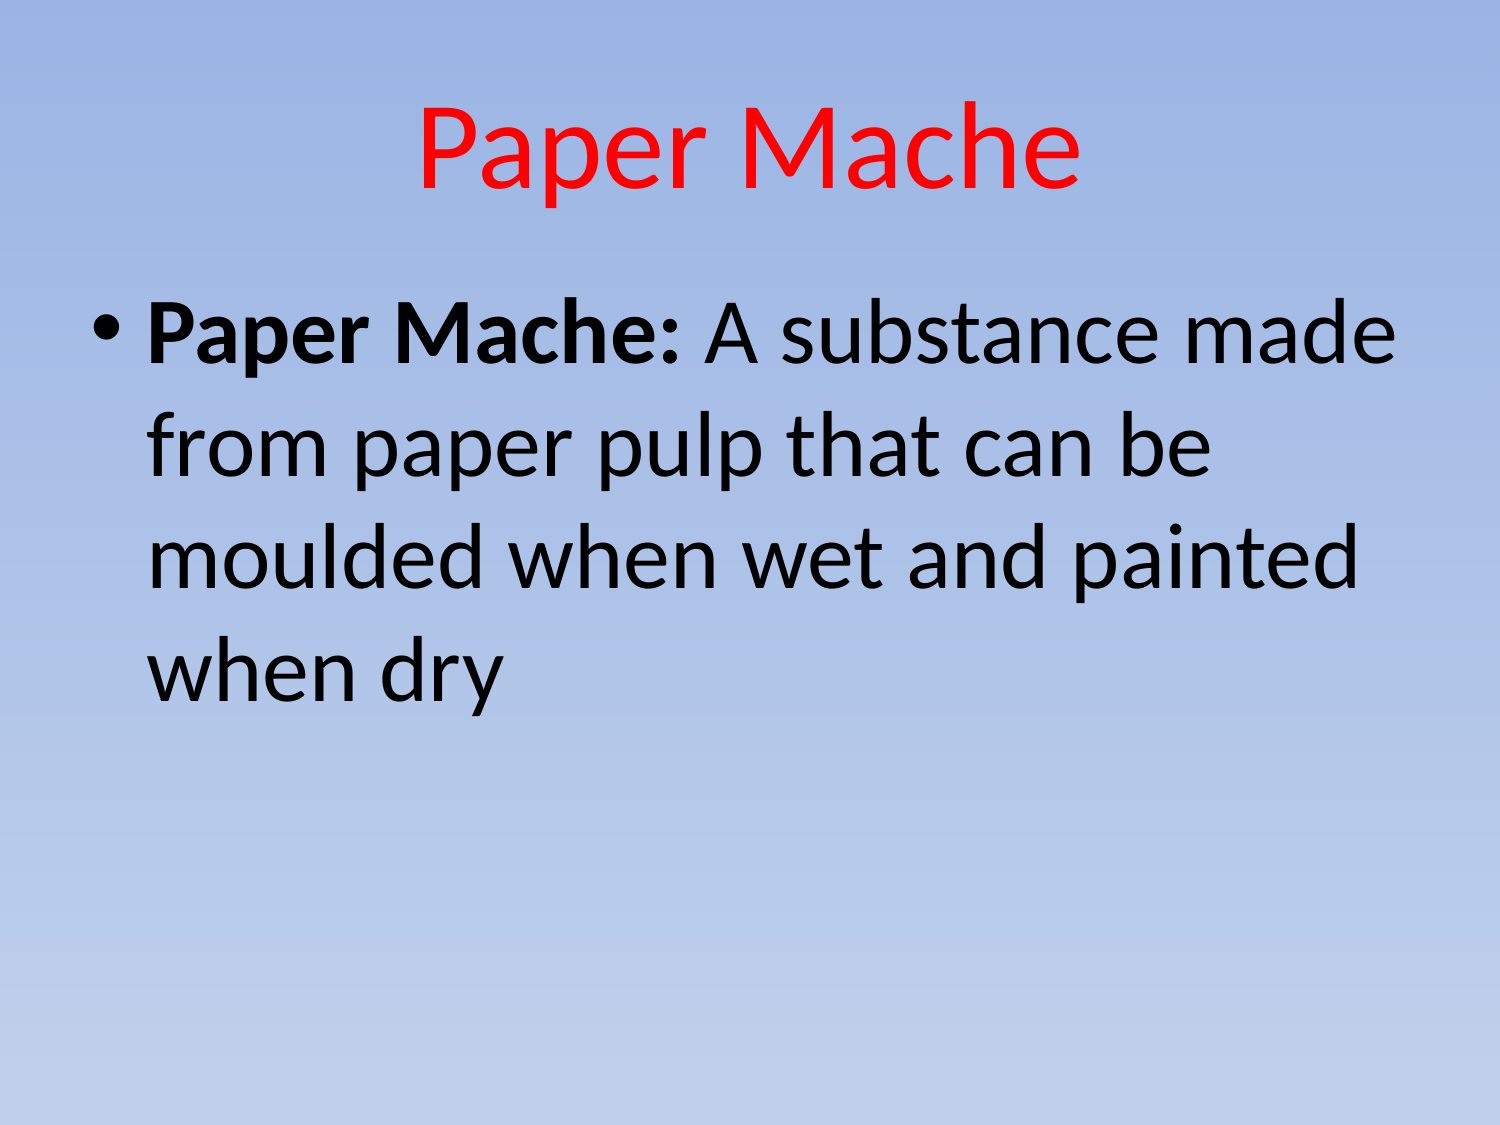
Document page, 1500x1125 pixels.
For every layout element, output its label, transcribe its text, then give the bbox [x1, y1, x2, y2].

list Paper Mache: A substance made from paper pulp that can be moulded when wet and painted when dry [75, 262, 1425, 1005]
title Paper Mache [75, 45, 1425, 233]
